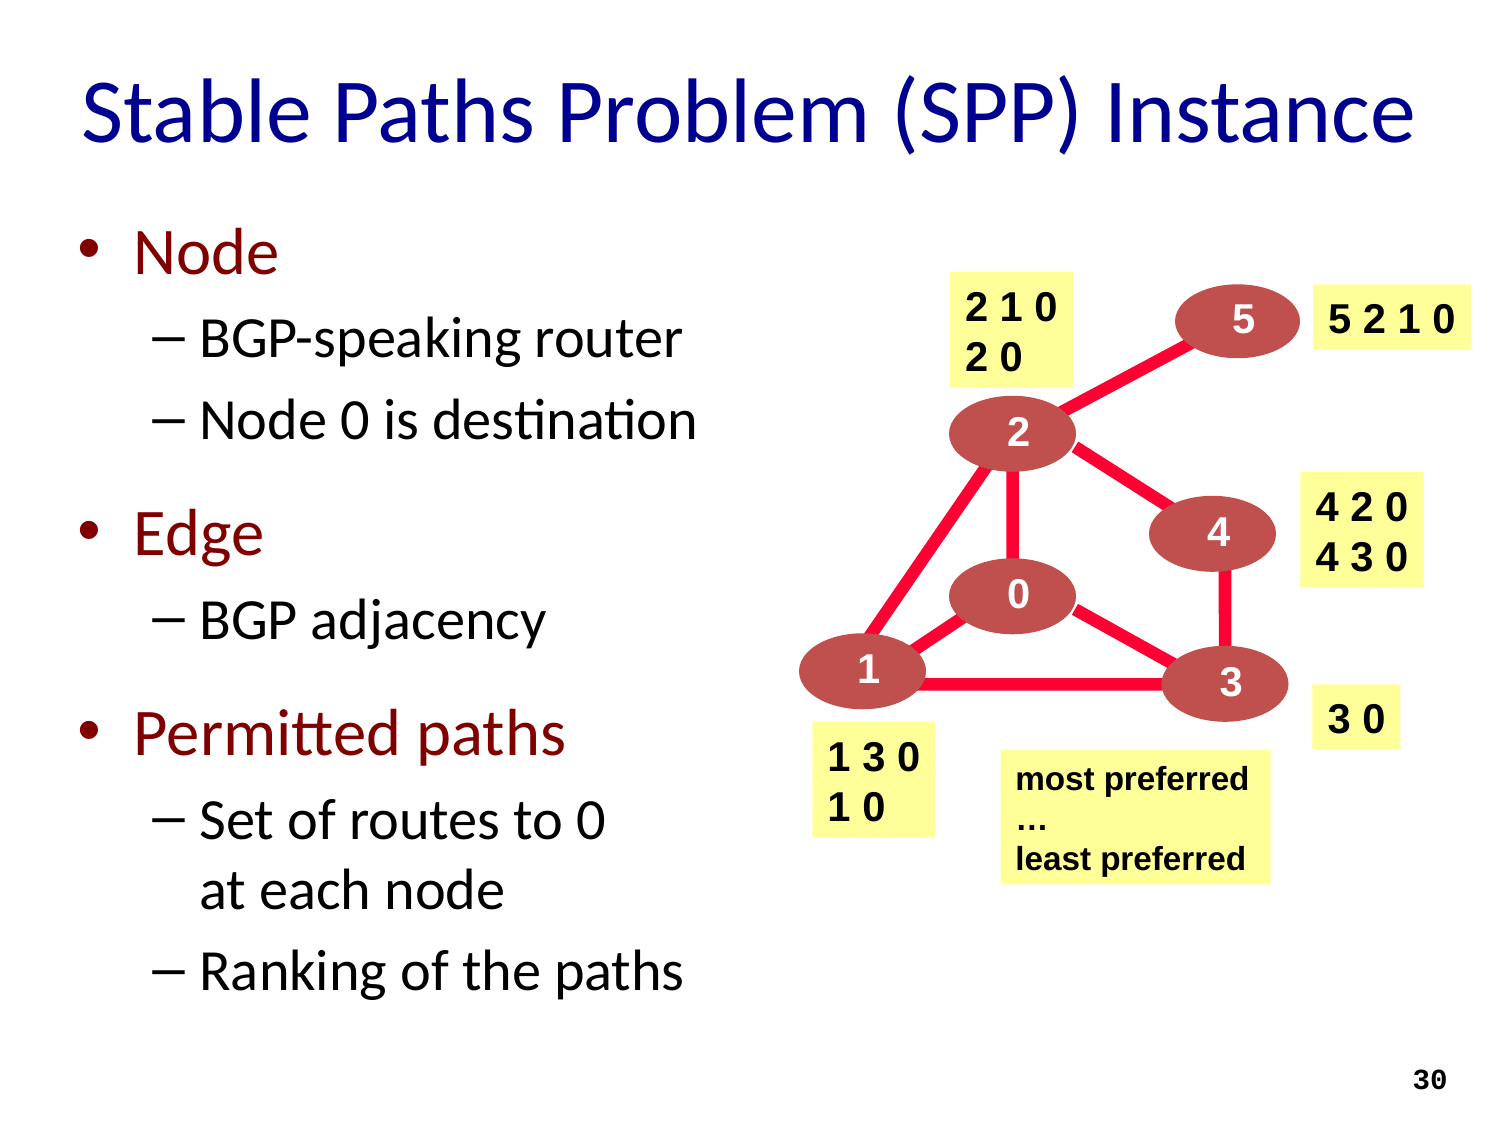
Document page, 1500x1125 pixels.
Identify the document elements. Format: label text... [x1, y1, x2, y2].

text_box 3 0 [1312, 684, 1401, 750]
list Node BGP-speaking router Node 0 is destination Edge BGP adjacency Permitted paths Set of routes to 0 at each node Ranking of the paths [62, 200, 1463, 1005]
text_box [1037, 284, 1472, 435]
text_box 30 [1112, 1052, 1463, 1113]
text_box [799, 634, 926, 720]
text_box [949, 559, 1076, 645]
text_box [1149, 496, 1276, 583]
title Stable Paths Problem (SPP) Instance [37, 12, 1463, 200]
text_box 2 1 0 2 0 [949, 271, 1073, 387]
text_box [1162, 646, 1288, 733]
text_box most preferred … least preferred [1000, 749, 1271, 885]
text_box 4 2 0 4 3 0 [1300, 471, 1424, 587]
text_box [949, 396, 1076, 483]
text_box 1 3 0 1 0 [812, 721, 936, 837]
